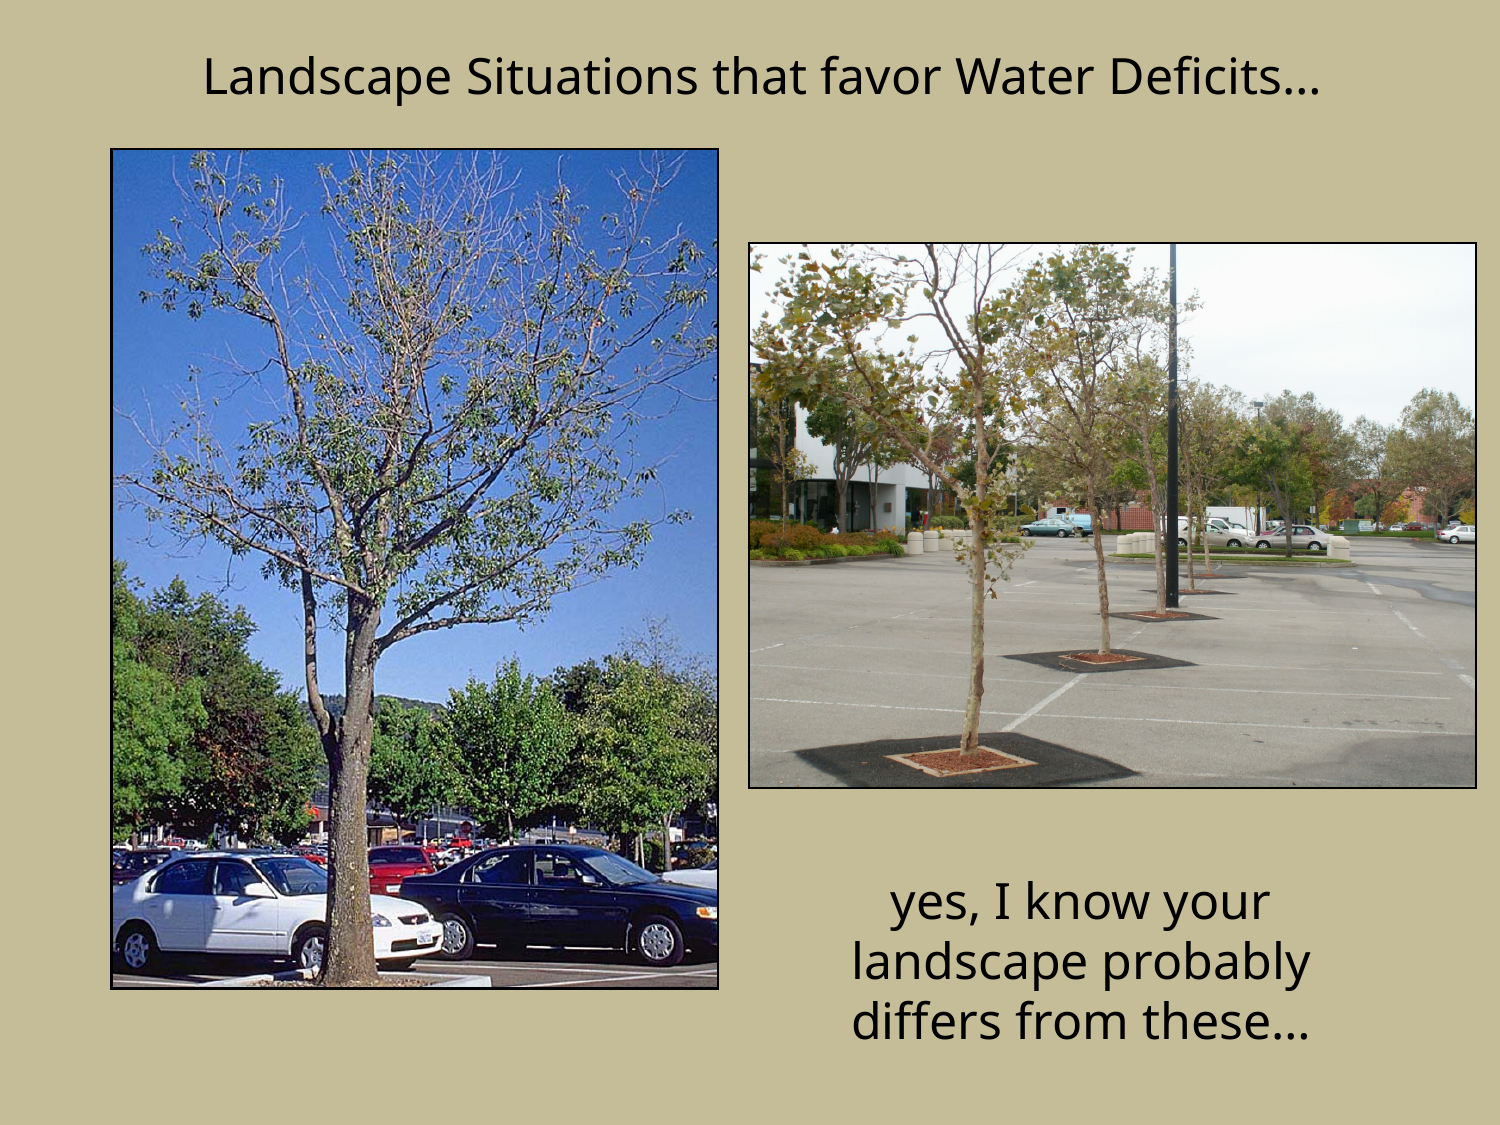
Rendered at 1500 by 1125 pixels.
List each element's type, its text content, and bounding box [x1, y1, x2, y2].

picture [749, 243, 1475, 788]
text_box yes, I know your landscape probably differs from these… [787, 862, 1375, 1058]
text_box Landscape Situations that favor Water Deficits… [62, 37, 1463, 113]
picture [112, 149, 718, 988]
